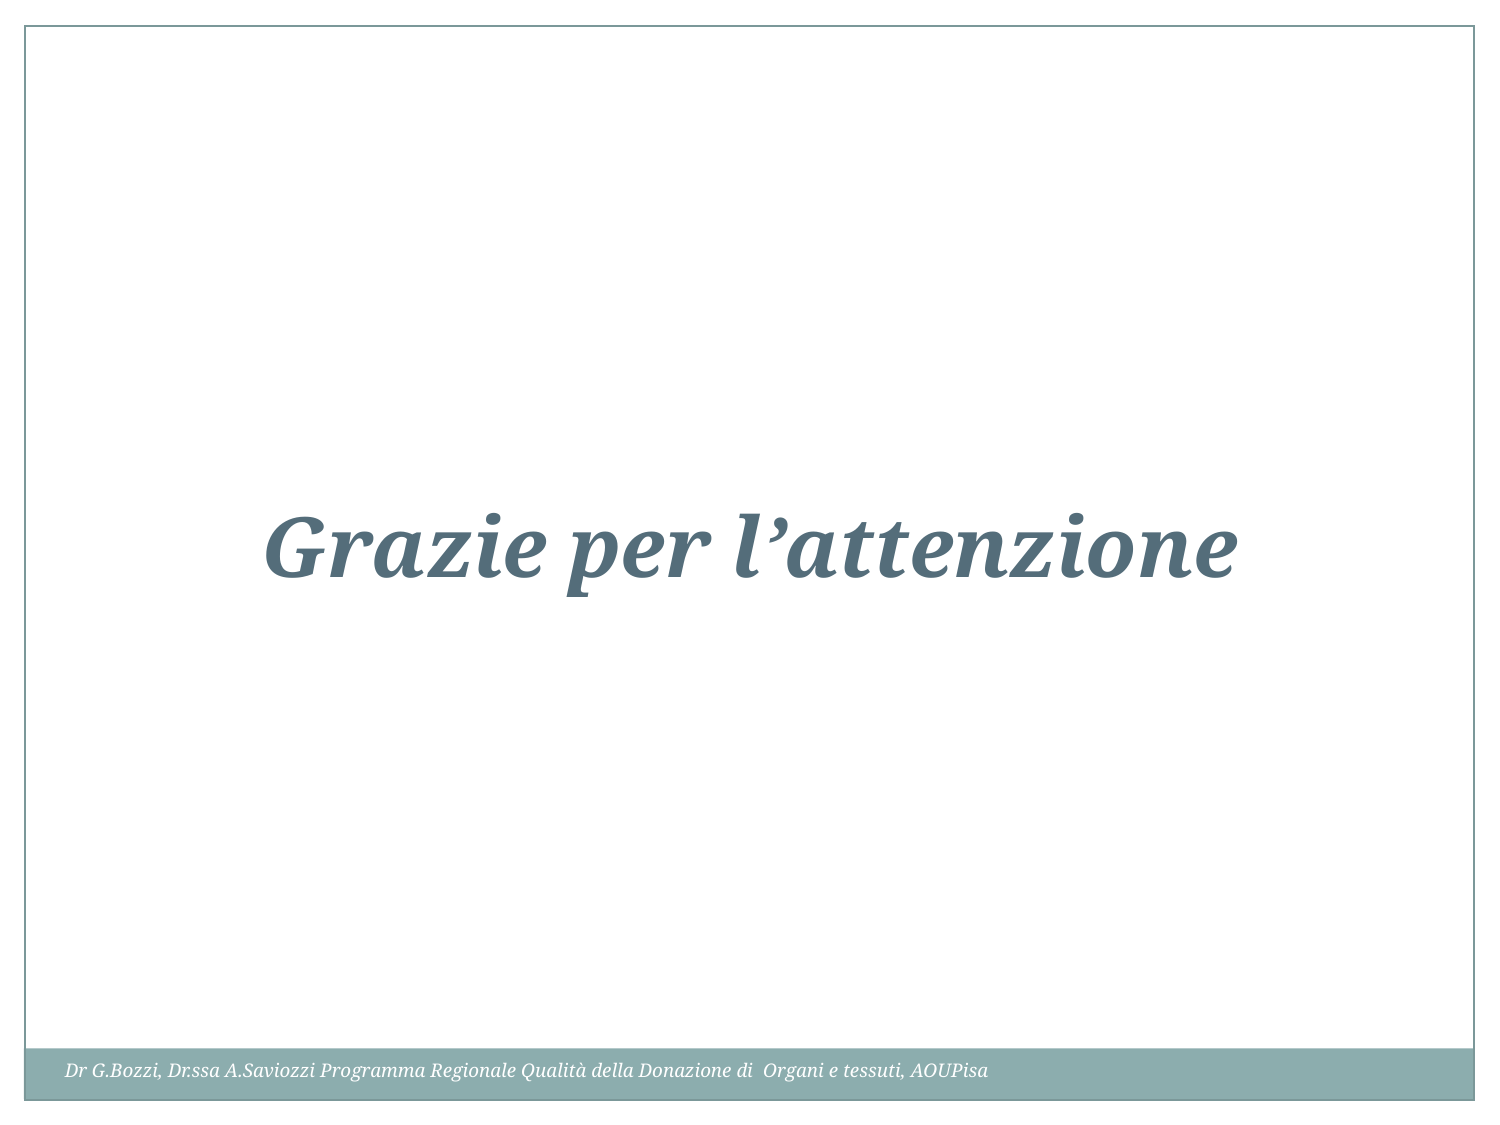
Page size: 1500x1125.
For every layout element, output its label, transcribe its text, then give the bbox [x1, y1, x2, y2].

text_box Grazie per l’attenzione [70, 386, 1430, 633]
footer Dr G.Bozzi, Dr.ssa A.Saviozzi Programma Regionale Qualità della Donazione di Organi e tessuti, AOUPisa [50, 1051, 1430, 1112]
